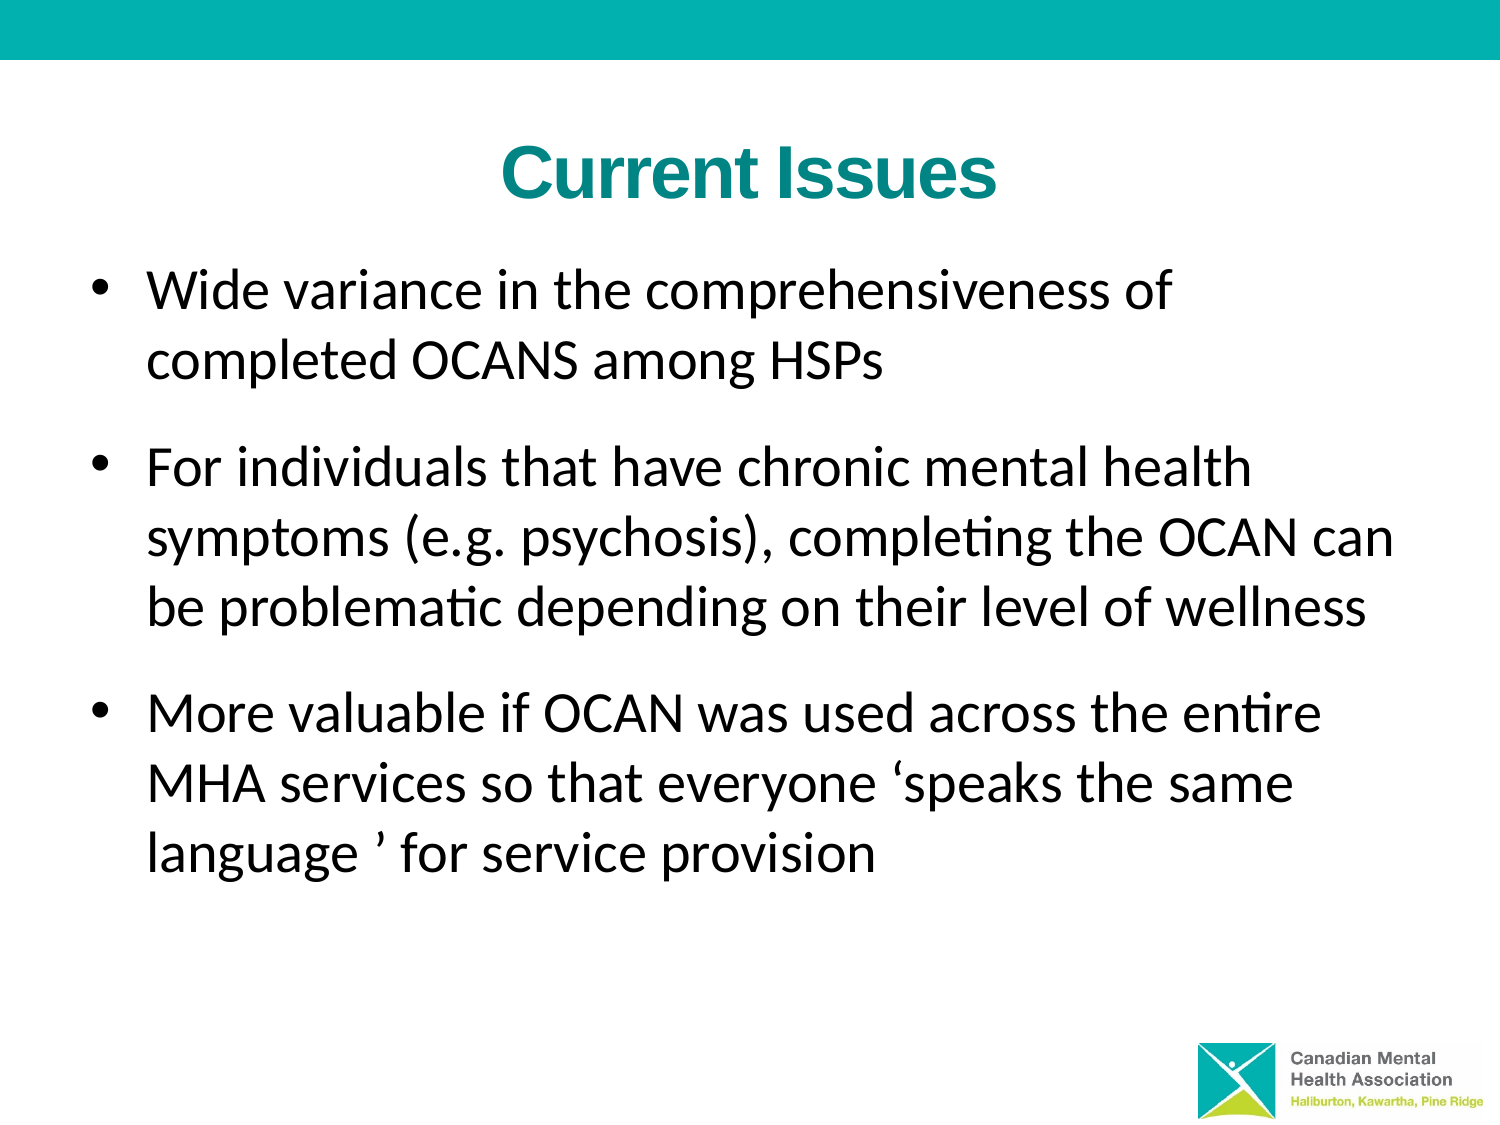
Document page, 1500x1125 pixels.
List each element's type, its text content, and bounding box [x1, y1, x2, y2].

list Wide variance in the comprehensiveness of completed OCANS among HSPs For individuals that have chronic mental health symptoms (e.g. psychosis), completing the OCAN can be problematic depending on their level of wellness More valuable if OCAN was used across the entire MHA services so that everyone ‘speaks the same language ’ for service provision [75, 243, 1425, 1063]
title Current Issues [75, 87, 1425, 243]
picture [1198, 1043, 1483, 1119]
